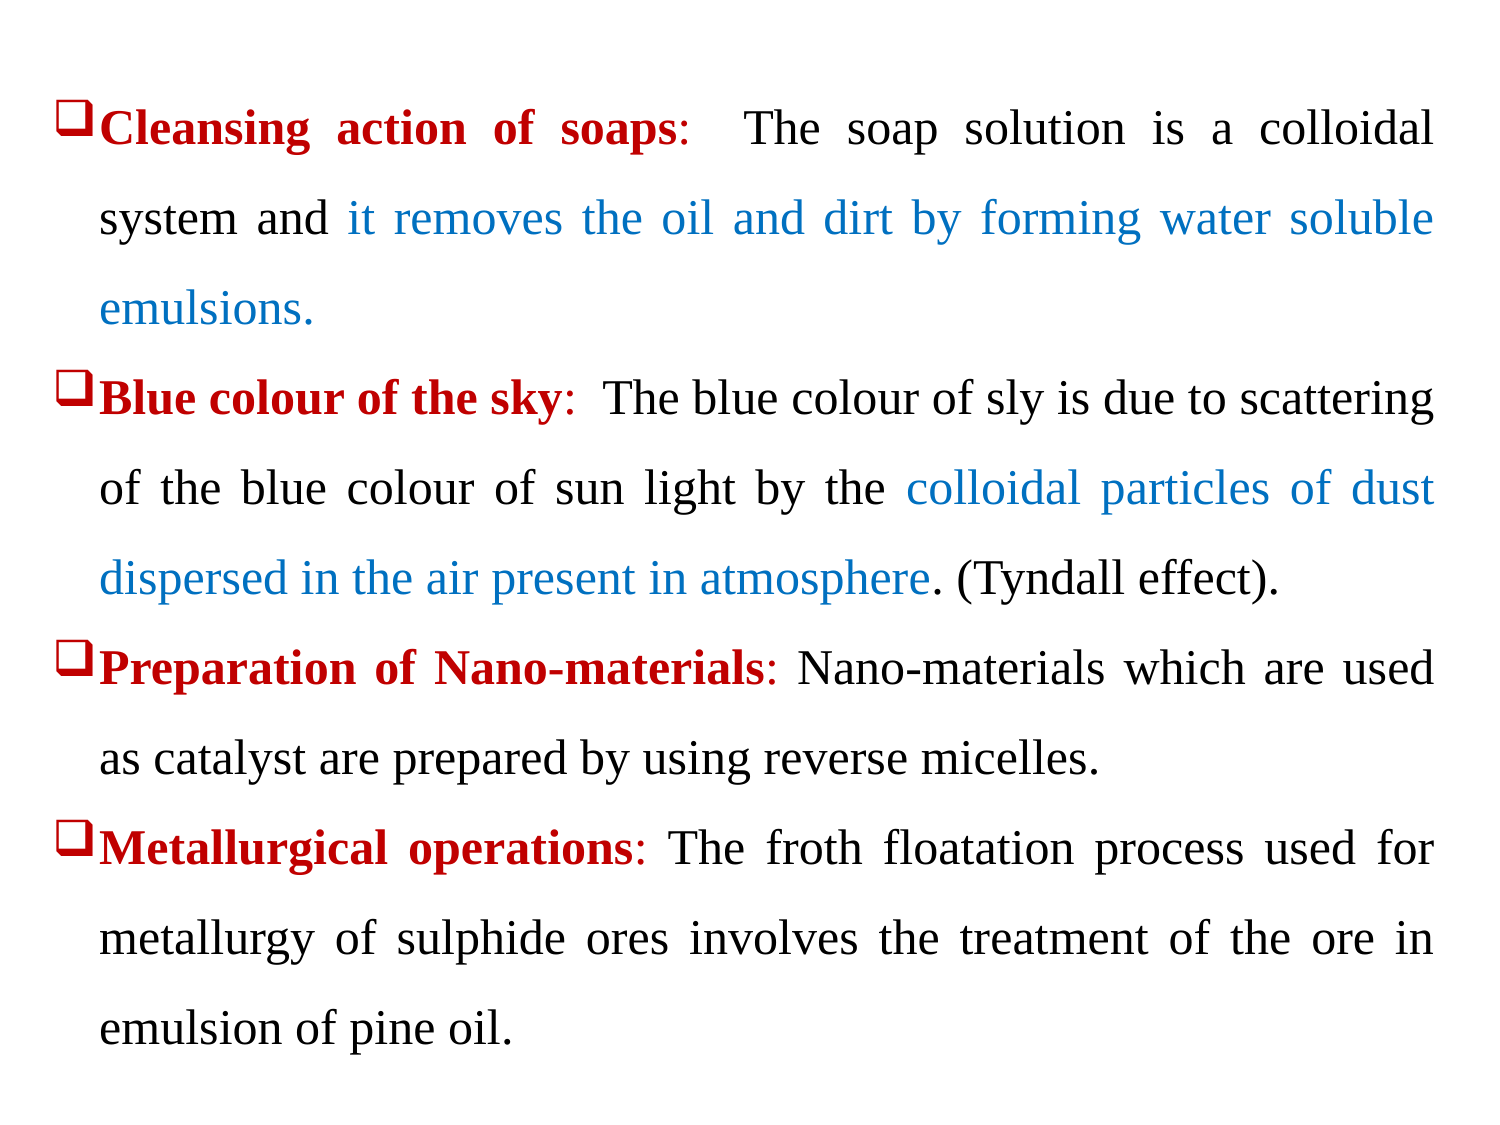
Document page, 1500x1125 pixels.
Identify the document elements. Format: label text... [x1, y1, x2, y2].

text_box Cleansing action of soaps: The soap solution is a colloidal system and it removes the oil and dirt by forming water soluble emulsions. Blue colour of the sky: The blue colour of sly is due to scattering of the blue colour of sun light by the colloidal particles of dust dispersed in the air present in atmosphere. (Tyndall effect). Preparation of Nano-materials: Nano-materials which are used as catalyst are prepared by using reverse micelles. Metallurgical operations: The froth floatation process used for metallurgy of sulphide ores involves the treatment of the ore in emulsion of pine oil. [37, 57, 1450, 1063]
